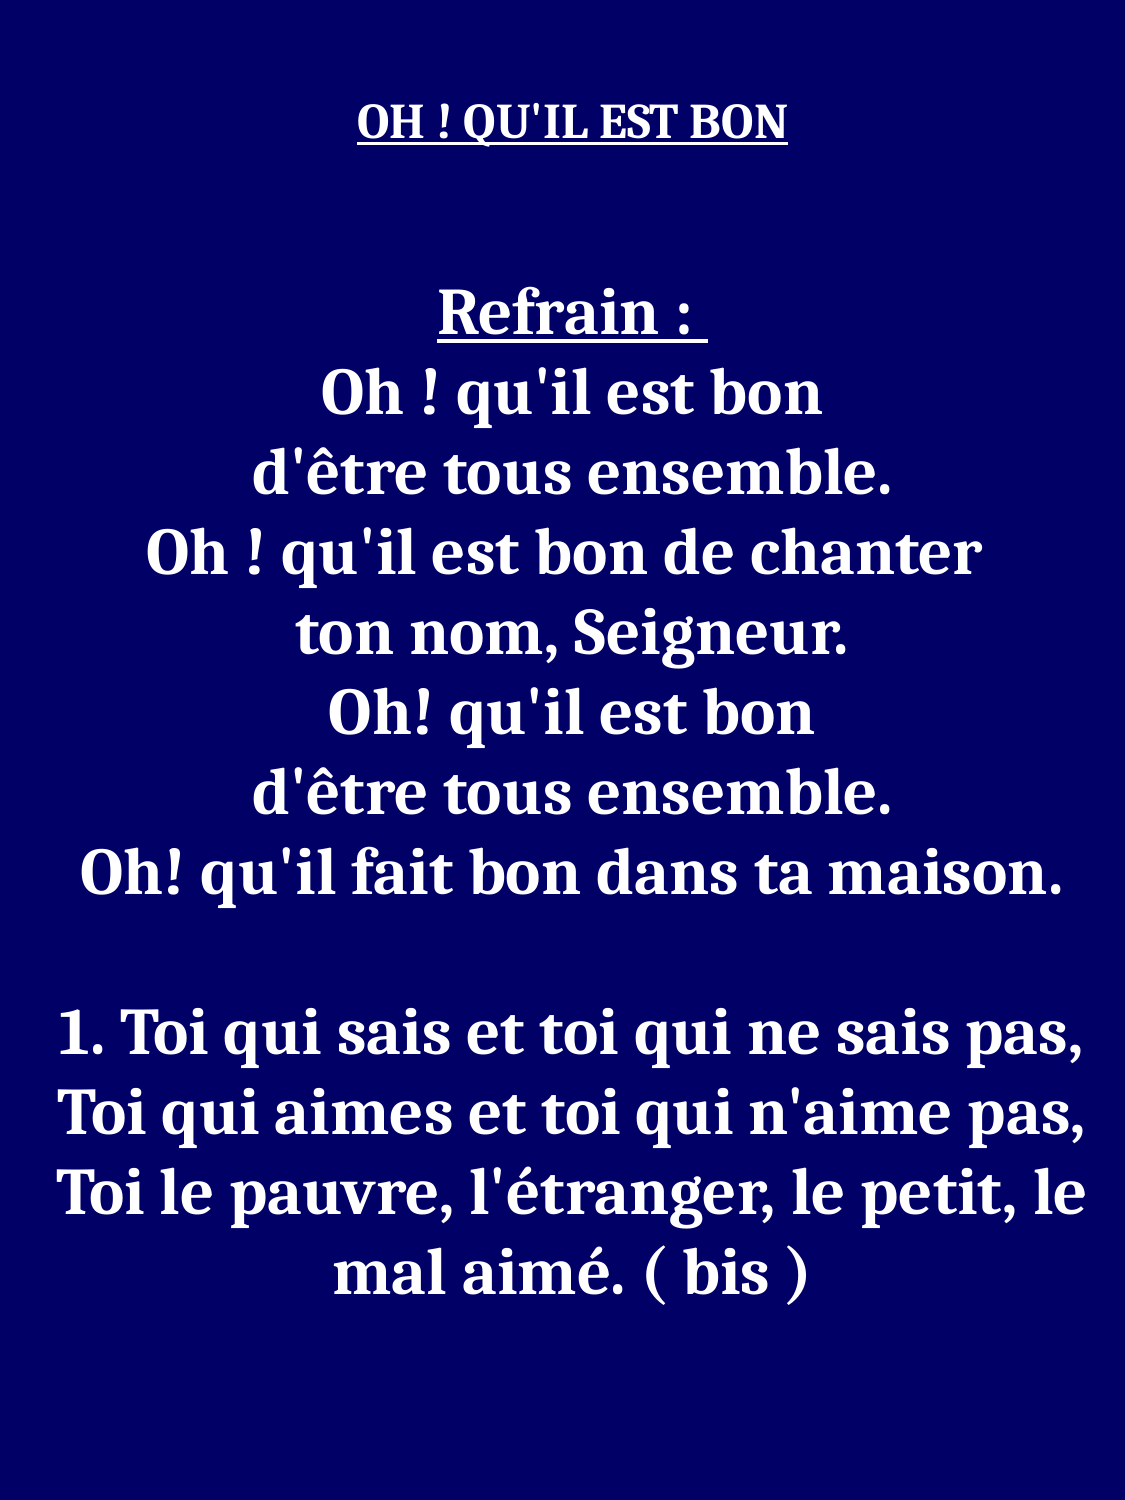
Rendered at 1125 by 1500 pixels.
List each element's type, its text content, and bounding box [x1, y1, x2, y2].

text_box OH ! QU'IL EST BON Refrain : Oh ! qu'il est bon d'être tous ensemble. Oh ! qu'il est bon de chanter ton nom, Seigneur. Oh! qu'il est bon d'être tous ensemble. Oh! qu'il fait bon dans ta maison. 1. Toi qui sais et toi qui ne sais pas, Toi qui aimes et toi qui n'aime pas, Toi le pauvre, l'étranger, le petit, le mal aimé. ( bis ) [0, 35, 1125, 1331]
